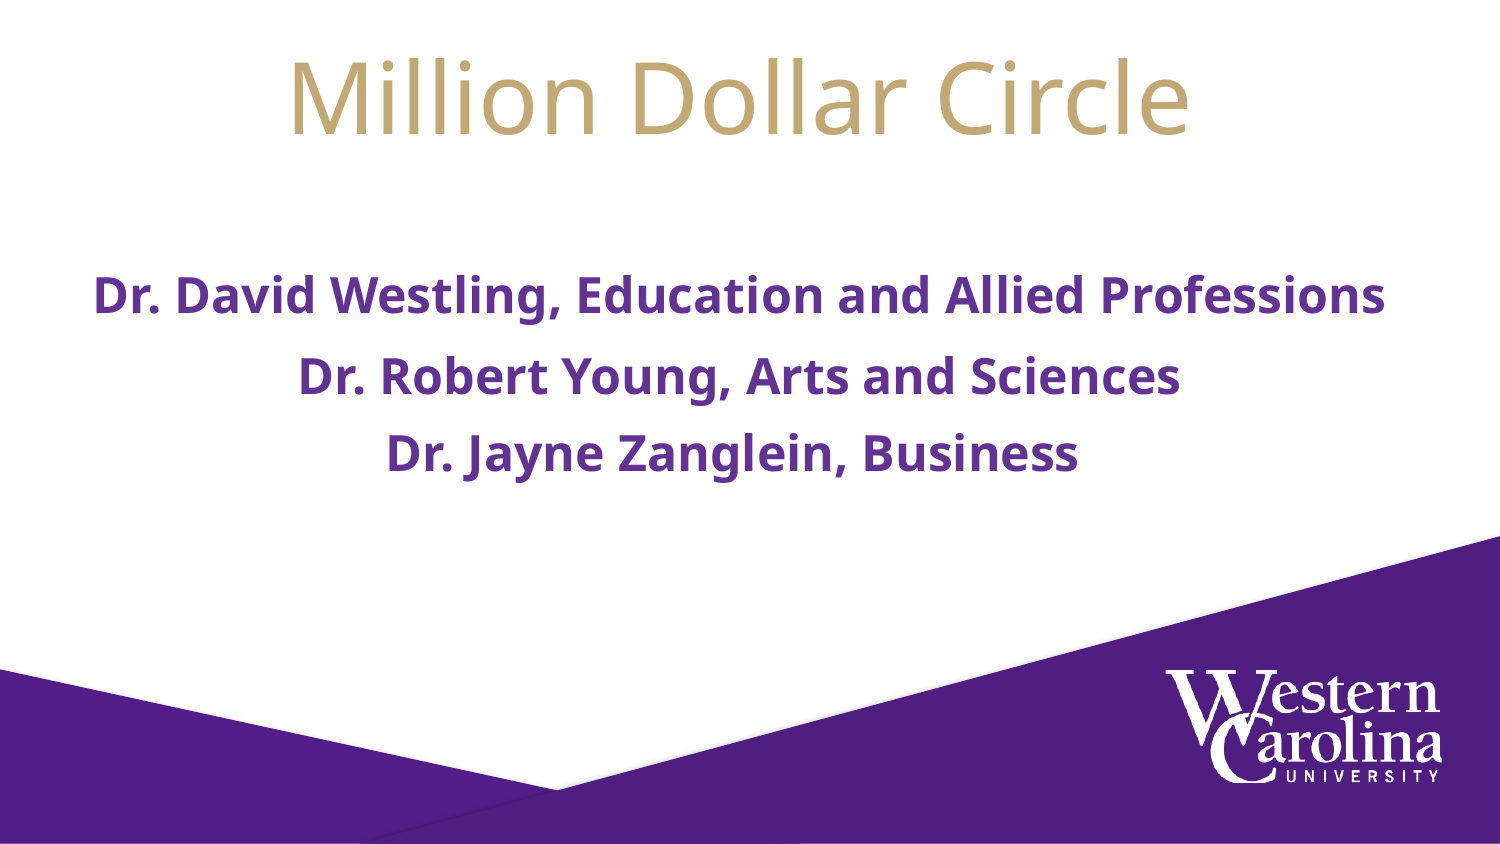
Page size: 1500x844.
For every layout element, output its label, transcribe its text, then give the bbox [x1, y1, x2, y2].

text_box Dr. Robert Young, Arts and Sciences [68, 336, 1411, 412]
list Million Dollar Circle [68, 27, 1411, 167]
text_box Dr. David Westling, Education and Allied Professions [68, 256, 1411, 332]
text_box Dr. Jayne Zanglein, Business [68, 414, 1411, 490]
